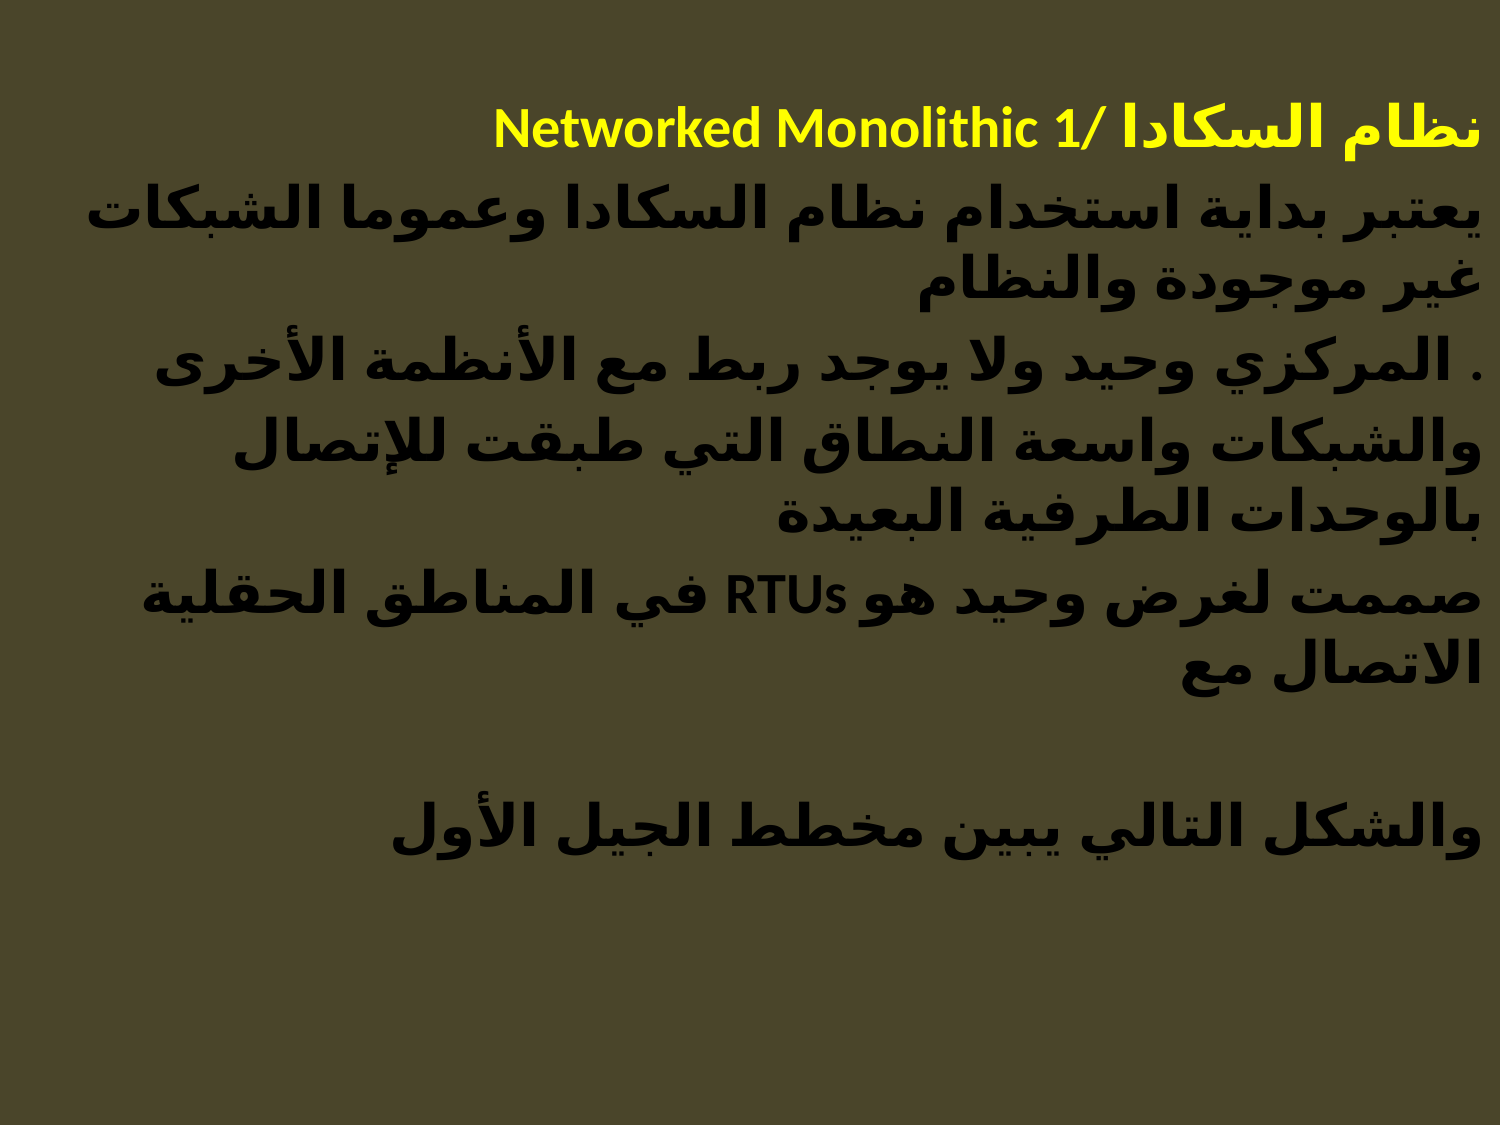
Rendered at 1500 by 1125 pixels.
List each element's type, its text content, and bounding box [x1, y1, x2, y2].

list Networked Monolithic 1/ نظام السكادا یعتبر بدایة استخدام نظام السكادا وعموما الشبكات غیر موجودة والنظام المركزي وحید ولا یوجد ربط مع الأنظمة الأخرى . والشبكات واسعة النطاق التي طبقت للإتصال بالوحدات الطرفیة البعیدة في المناطق الحقلیة RTUs صممت لغرض وحید ھو الاتصال مع والشكل التالي یبین مخطط الجیل الأول [0, 0, 1500, 1125]
